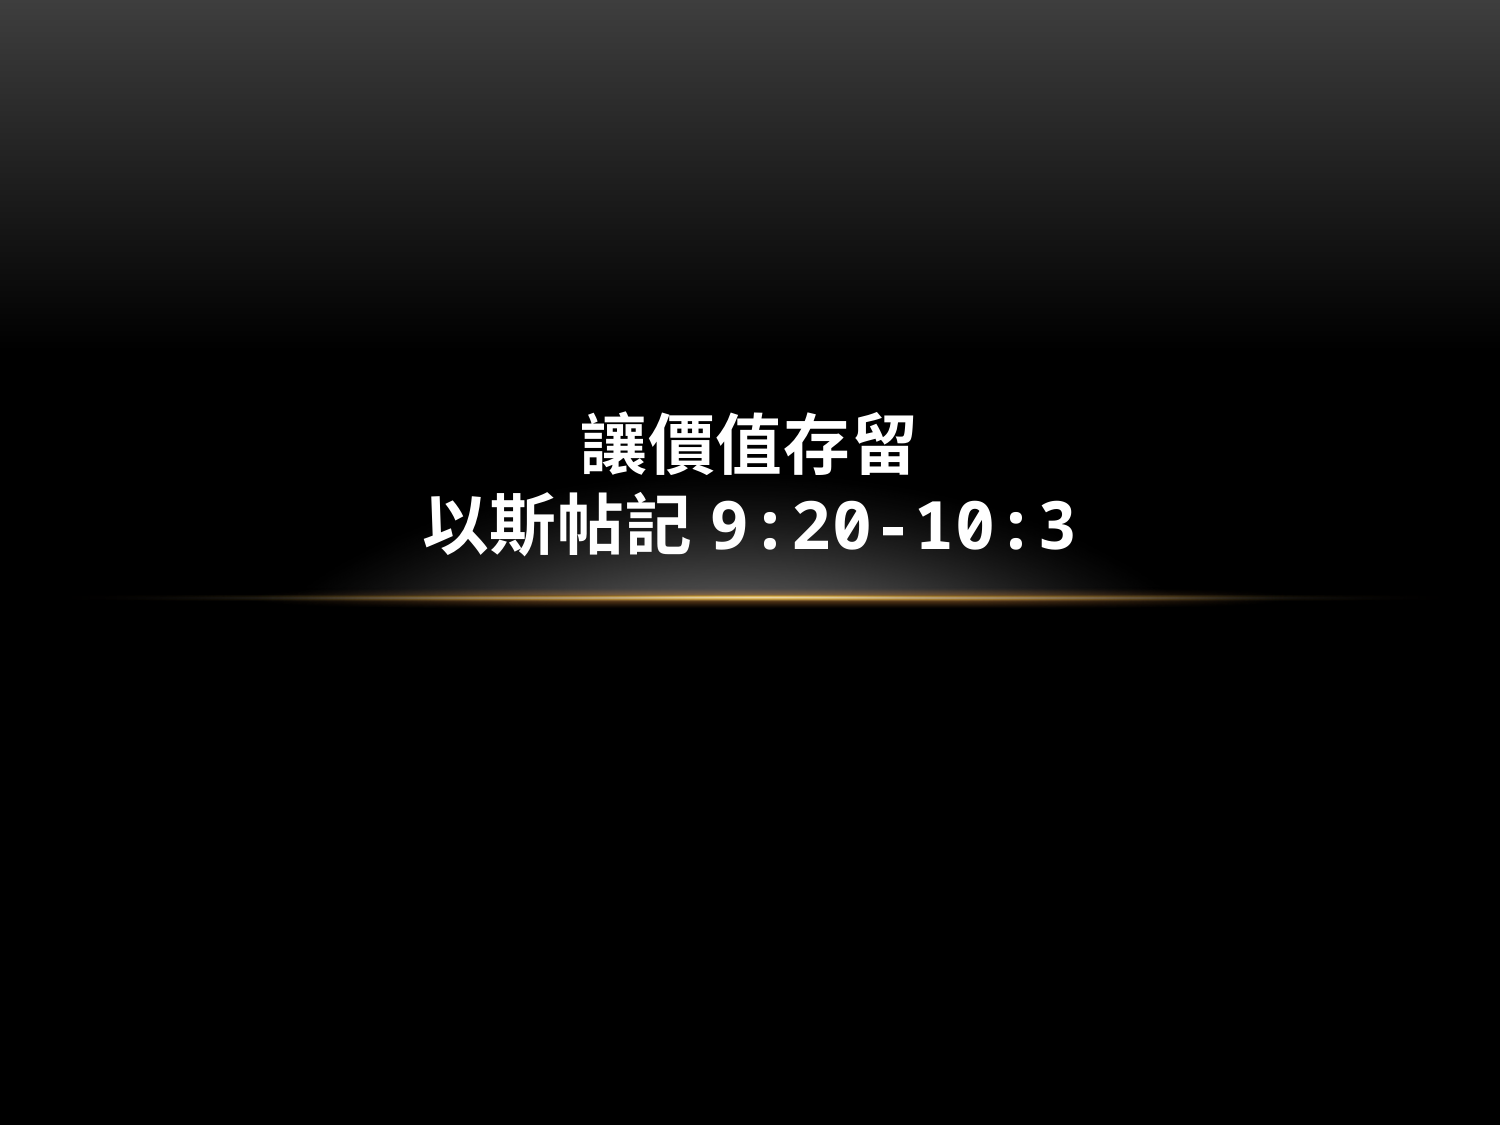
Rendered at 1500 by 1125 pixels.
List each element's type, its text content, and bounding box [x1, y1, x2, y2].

title 讓價值存留 以斯帖記9:20-10:3 [112, 329, 1388, 571]
picture [0, 0, 1500, 750]
